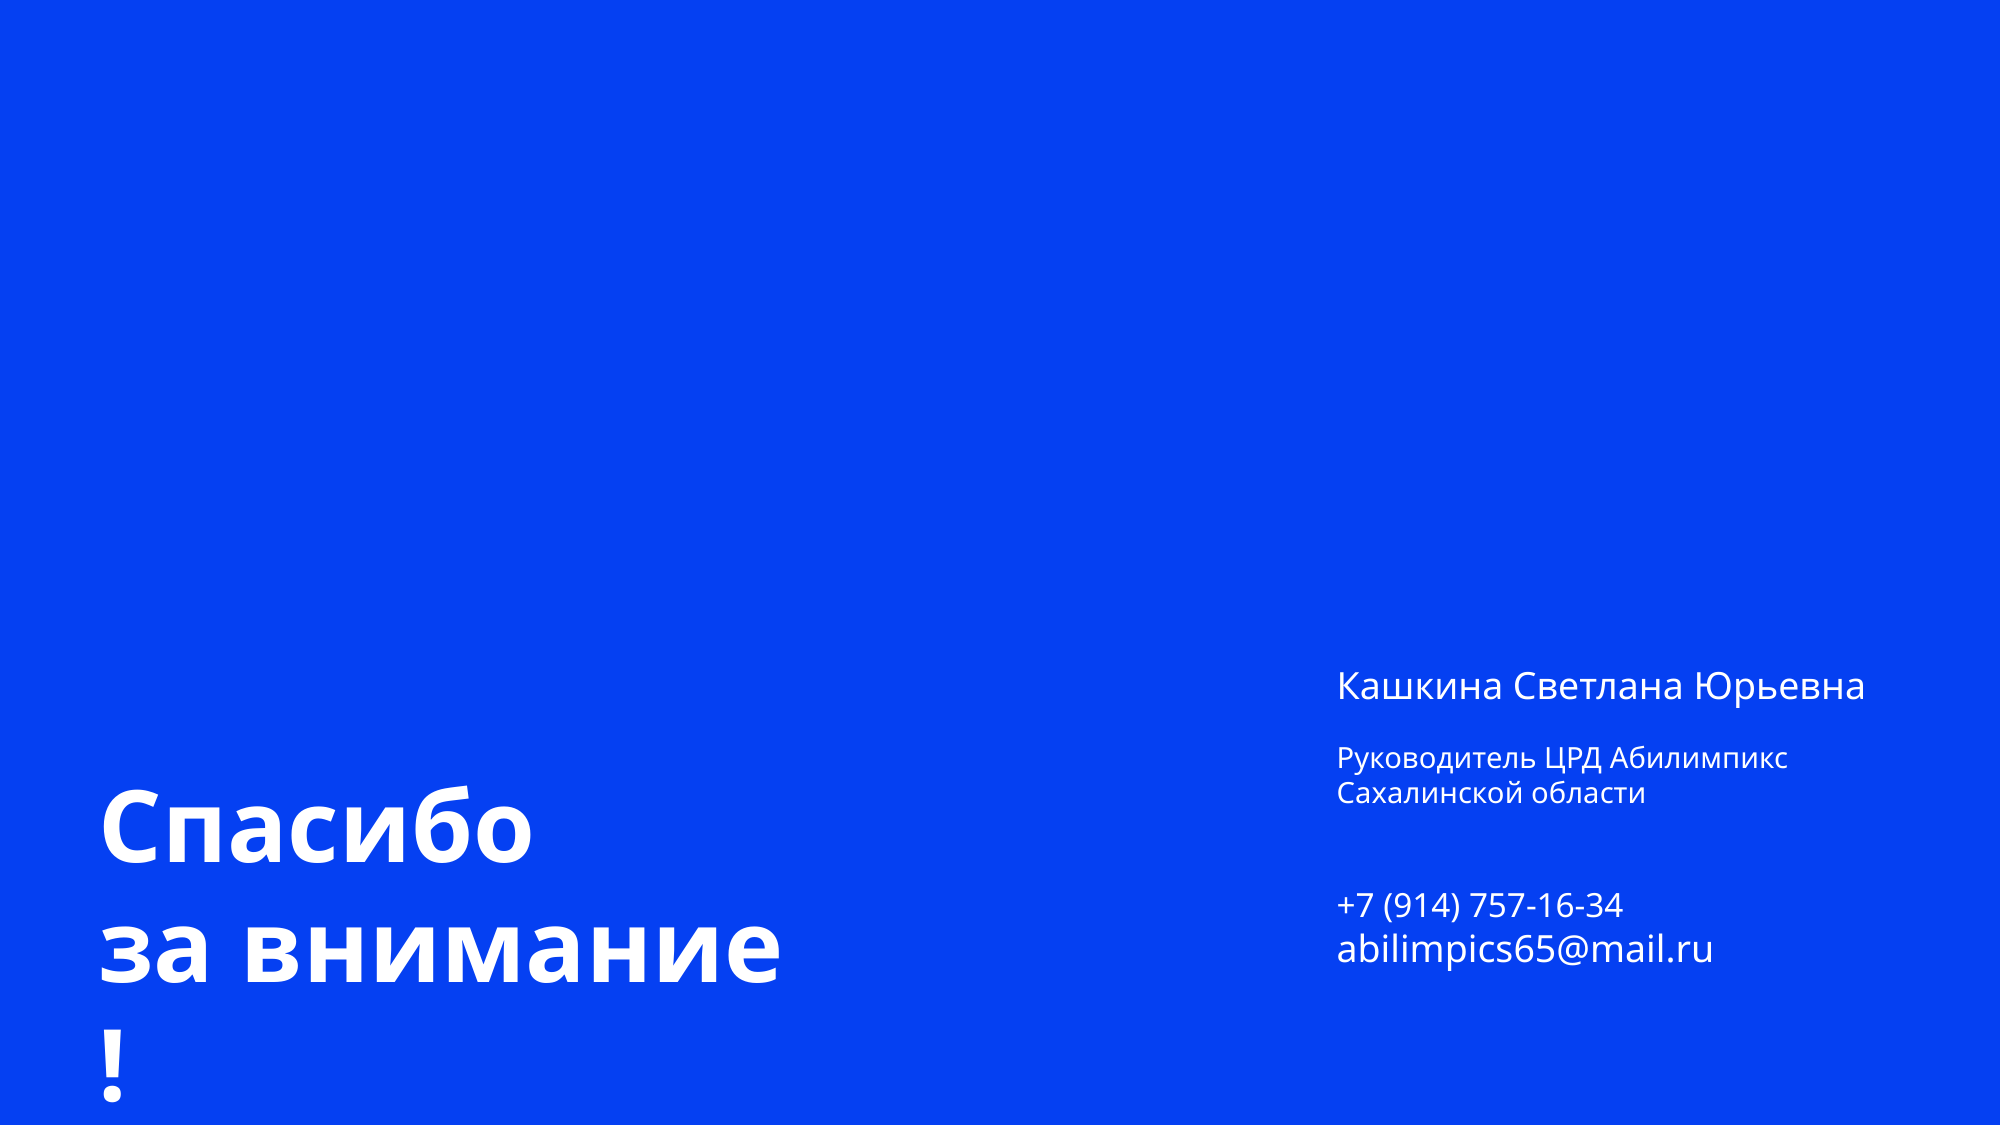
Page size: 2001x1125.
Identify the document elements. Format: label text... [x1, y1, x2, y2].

text_box +7 (914) 757-16-34 abilimpics65@mail.ru [1336, 884, 1740, 970]
text_box Кашкина Светлана Юрьевна [1336, 662, 1933, 708]
text_box Руководитель ЦРД Абилимпикс Сахалинской области [1336, 739, 1895, 810]
